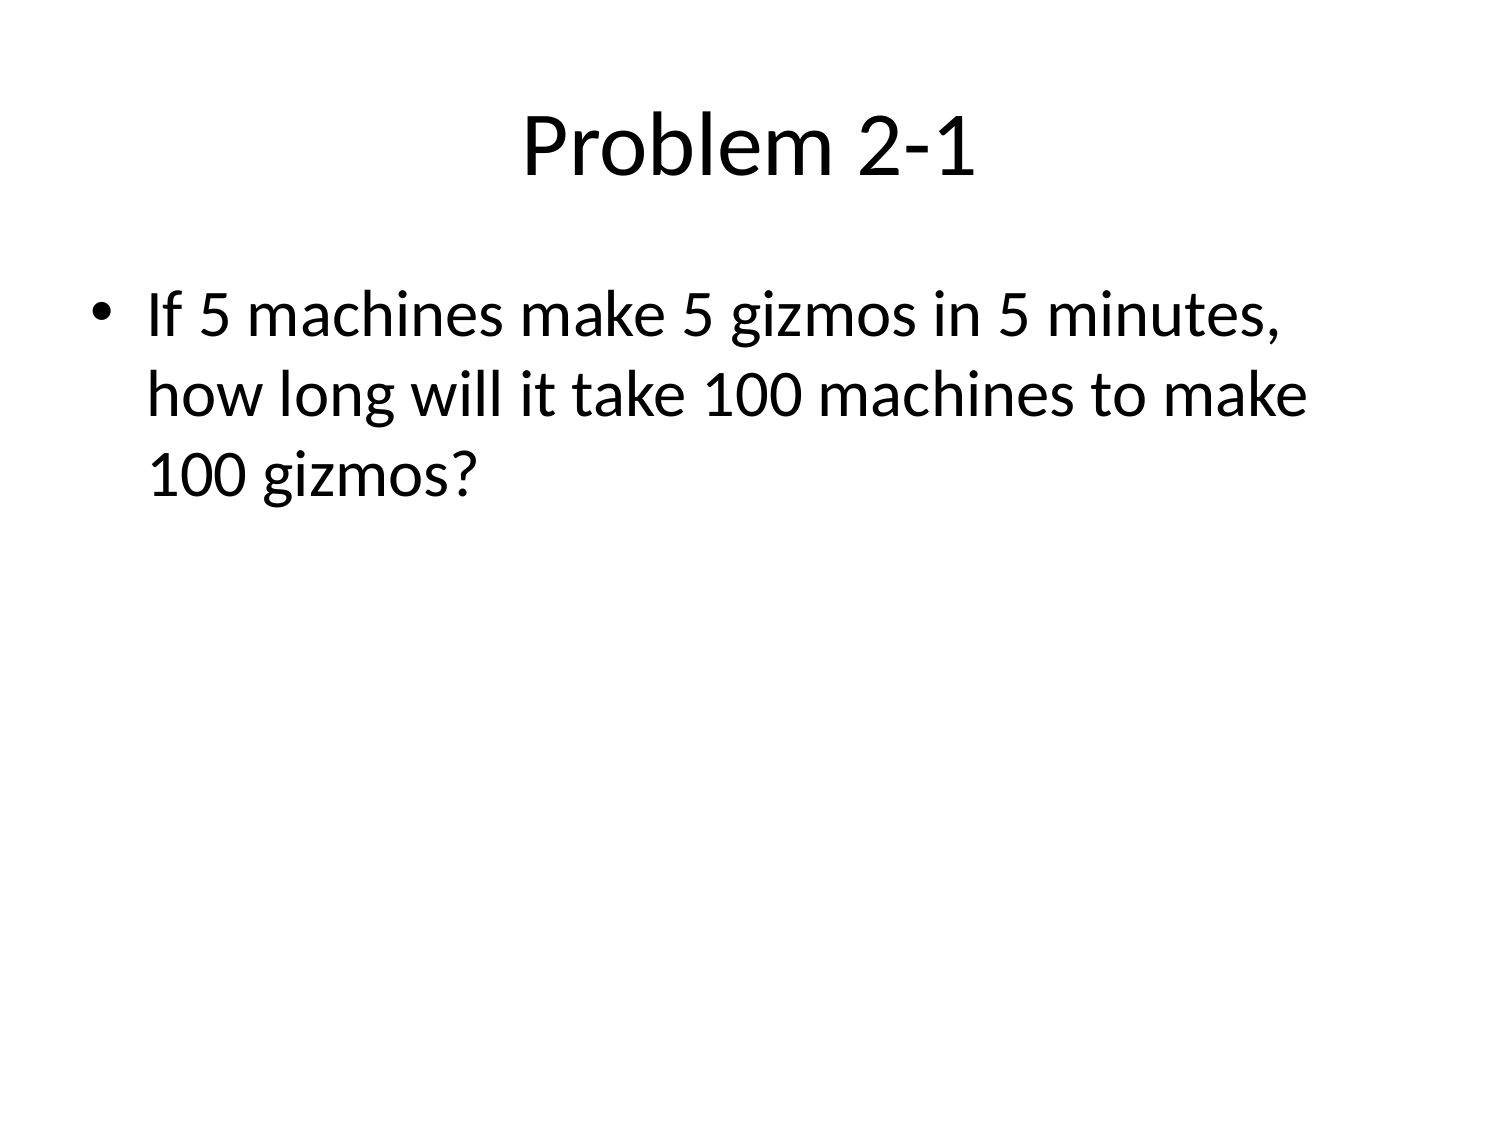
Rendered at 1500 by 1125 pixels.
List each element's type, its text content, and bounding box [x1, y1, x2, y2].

title Problem 2-1 [75, 45, 1425, 233]
list If 5 machines make 5 gizmos in 5 minutes, how long will it take 100 machines to make 100 gizmos? [75, 262, 1425, 1005]
